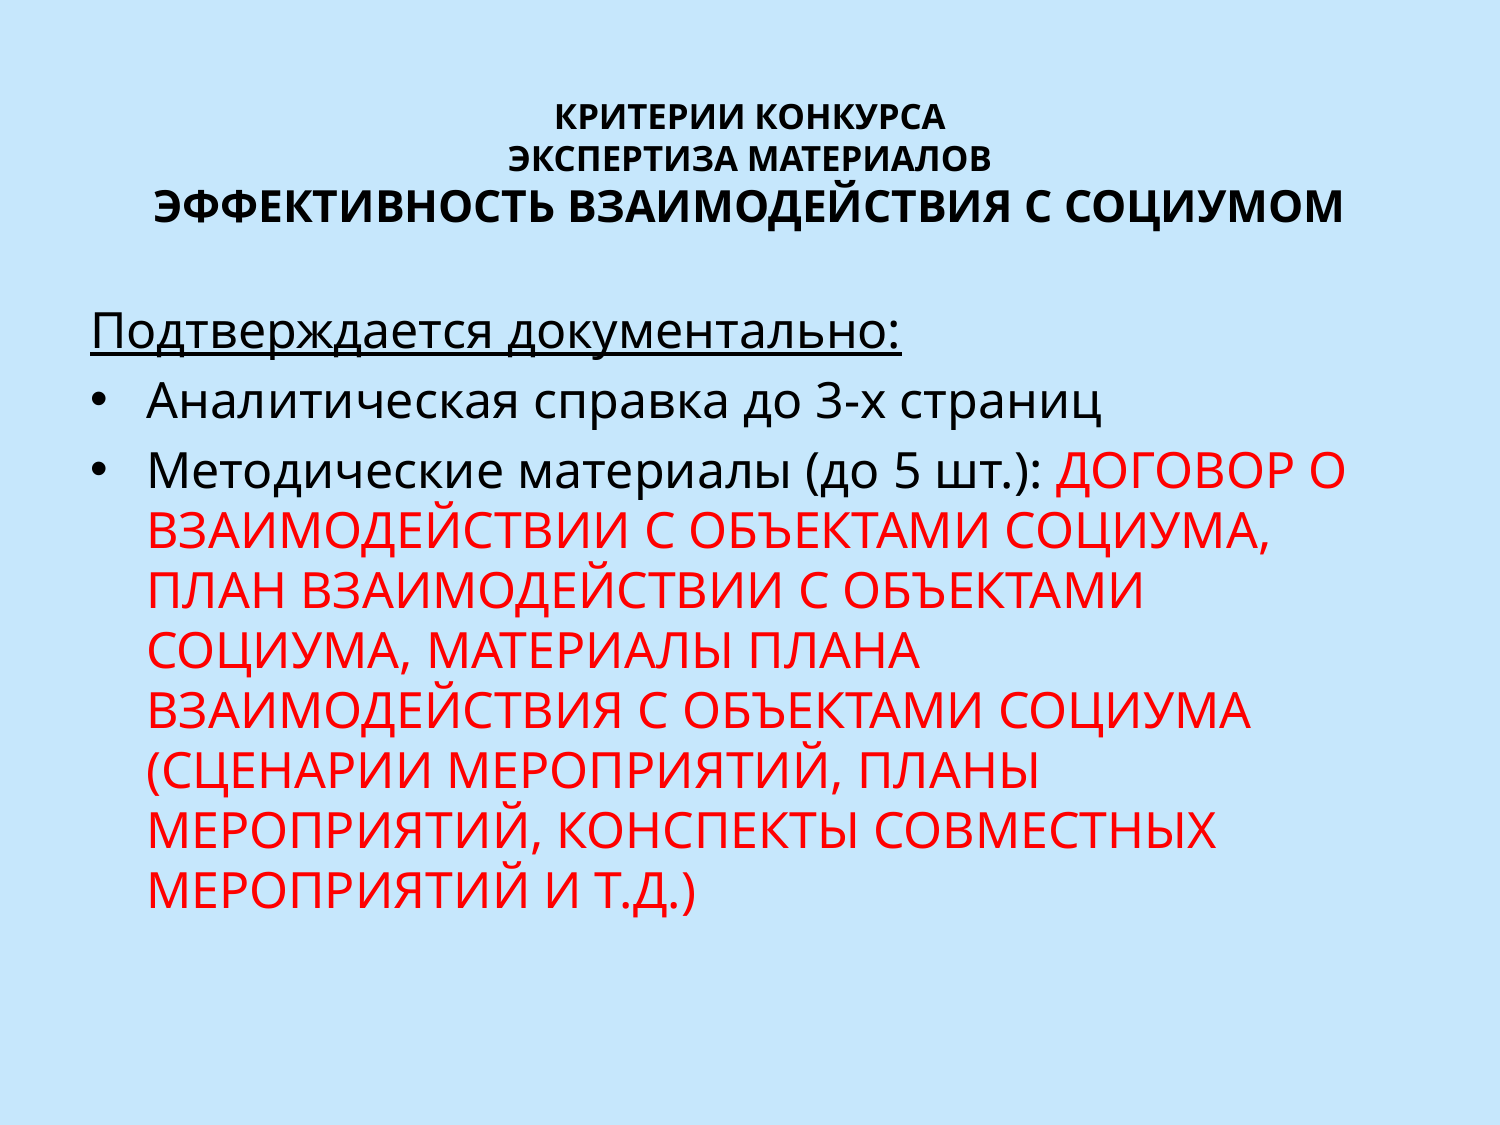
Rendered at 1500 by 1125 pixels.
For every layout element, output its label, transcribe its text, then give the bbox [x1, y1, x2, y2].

list Подтверждается документально: Аналитическая справка до 3-х страниц Методические материалы (до 5 шт.): ДОГОВОР О ВЗАИМОДЕЙСТВИИ С ОБЪЕКТАМИ СОЦИУМА, ПЛАН ВЗАИМОДЕЙСТВИИ С ОБЪЕКТАМИ СОЦИУМА, МАТЕРИАЛЫ ПЛАНА ВЗАИМОДЕЙСТВИЯ С ОБЪЕКТАМИ СОЦИУМА (СЦЕНАРИИ МЕРОПРИЯТИЙ, ПЛАНЫ МЕРОПРИЯТИЙ, КОНСПЕКТЫ СОВМЕСТНЫХ МЕРОПРИЯТИЙ И Т.Д.) [75, 290, 1425, 1005]
title КРИТЕРИИ КОНКУРСА ЭКСПЕРТИЗА МАТЕРИАЛОВ ЭФФЕКТИВНОСТЬ ВЗАИМОДЕЙСТВИЯ С СОЦИУМОМ [75, 45, 1425, 290]
